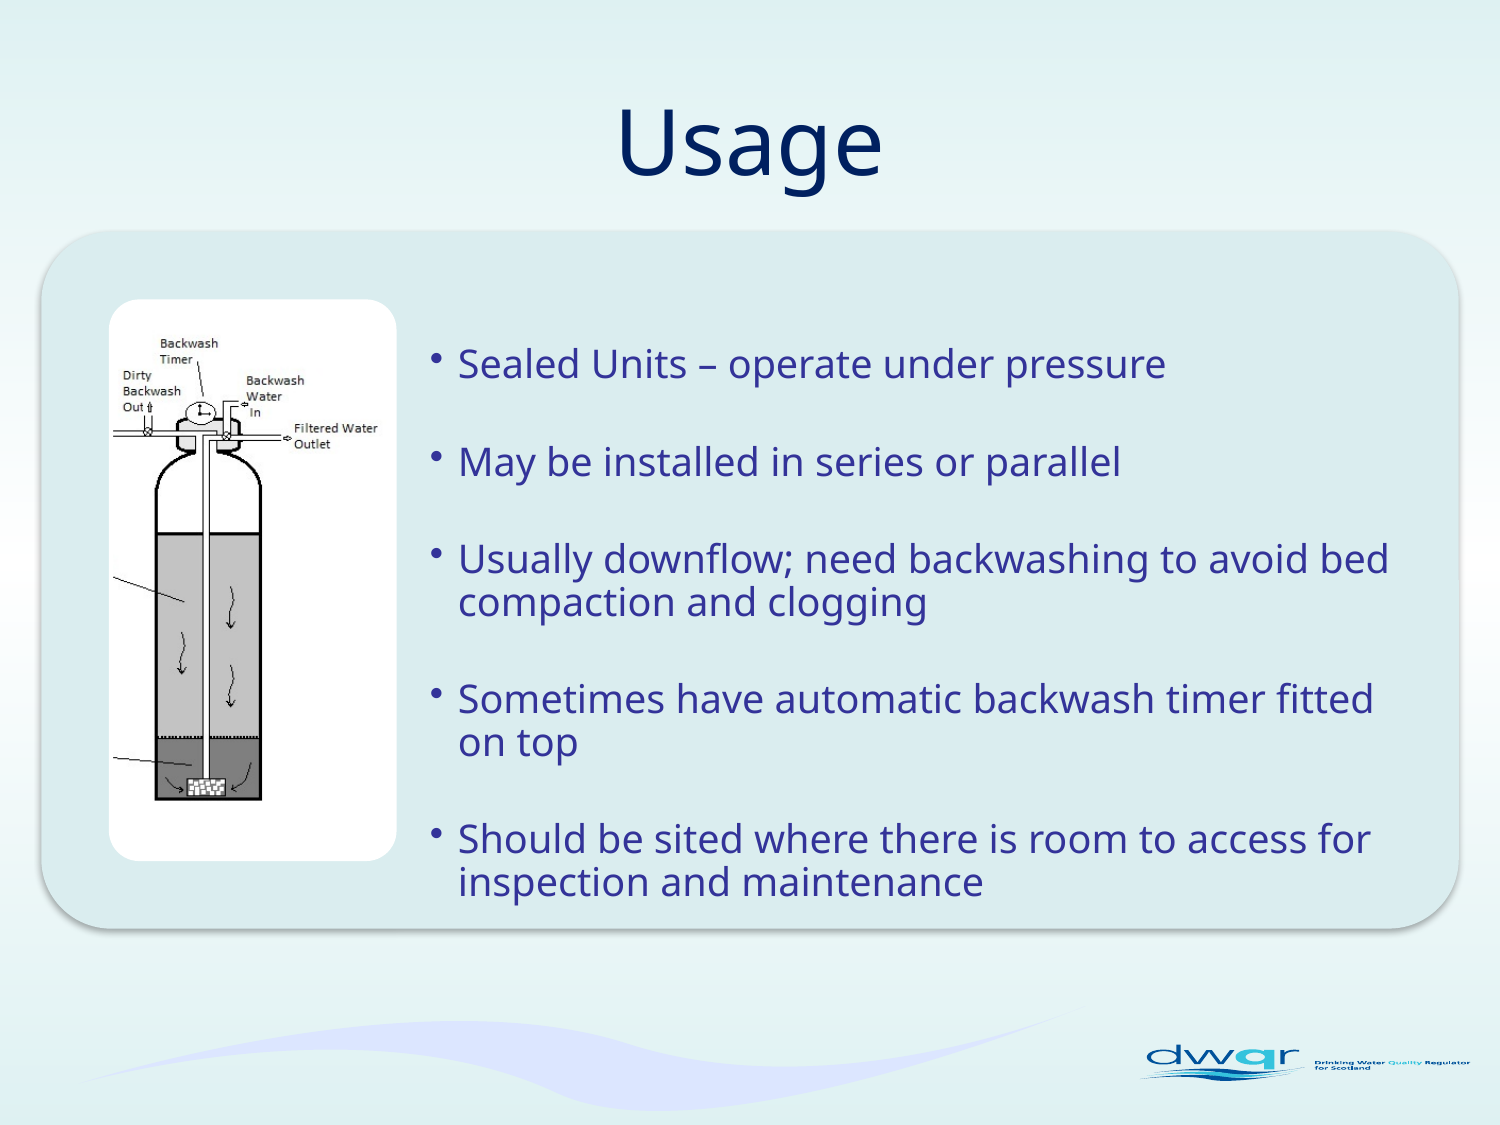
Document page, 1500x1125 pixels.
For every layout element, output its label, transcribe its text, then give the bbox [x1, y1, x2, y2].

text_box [41, 231, 1459, 929]
title Usage [75, 45, 1425, 230]
